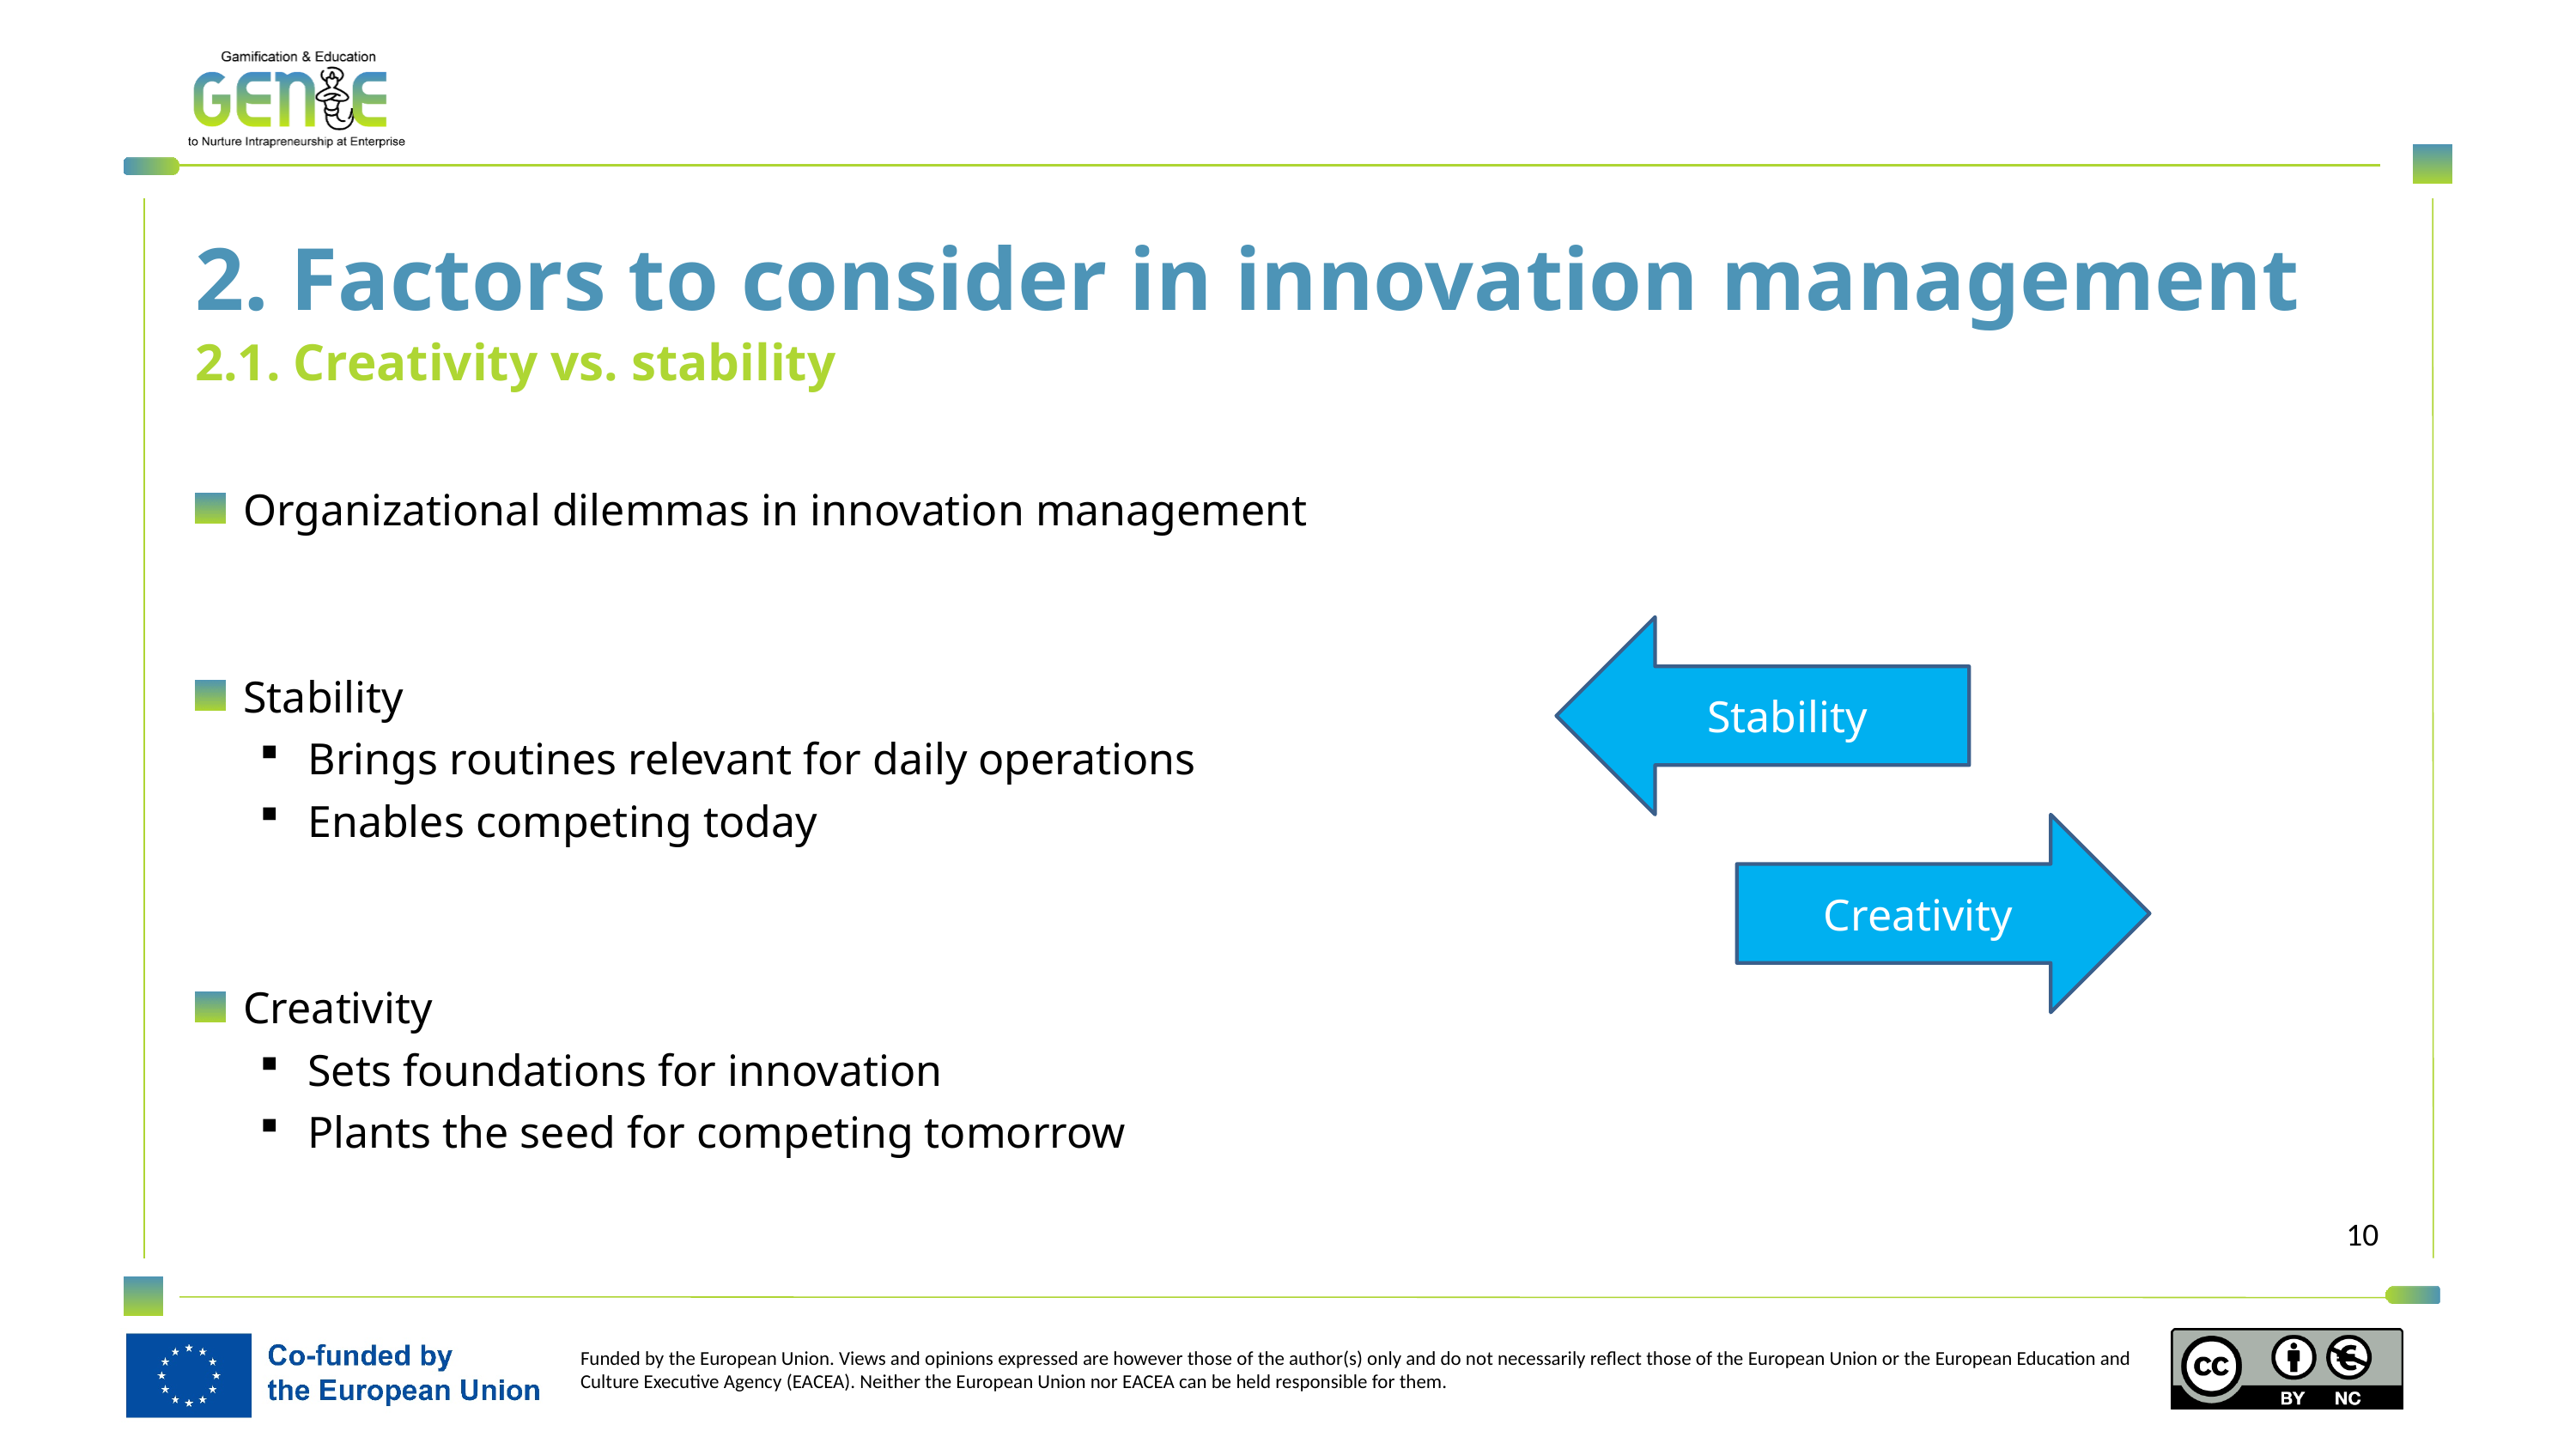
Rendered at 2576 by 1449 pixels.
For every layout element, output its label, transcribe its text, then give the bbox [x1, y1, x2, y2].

picture [2171, 1328, 2403, 1410]
text_box Organizational dilemmas in innovation management Stability Brings routines relevant for daily operations Enables competing today Creativity Sets foundations for innovation Plants the seed for competing tomorrow [182, 476, 1385, 854]
text_box 2. Factors to consider in innovation management [182, 217, 2414, 336]
picture [124, 1276, 163, 1316]
picture [124, 157, 179, 175]
text_box 2.1. Creativity vs. stability [182, 324, 1307, 398]
picture [111, 1328, 562, 1423]
picture [195, 680, 226, 711]
picture [2385, 1286, 2440, 1304]
picture [2413, 144, 2452, 184]
picture [195, 493, 226, 524]
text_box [1556, 616, 2150, 1013]
picture [182, 45, 408, 151]
picture [195, 991, 226, 1022]
